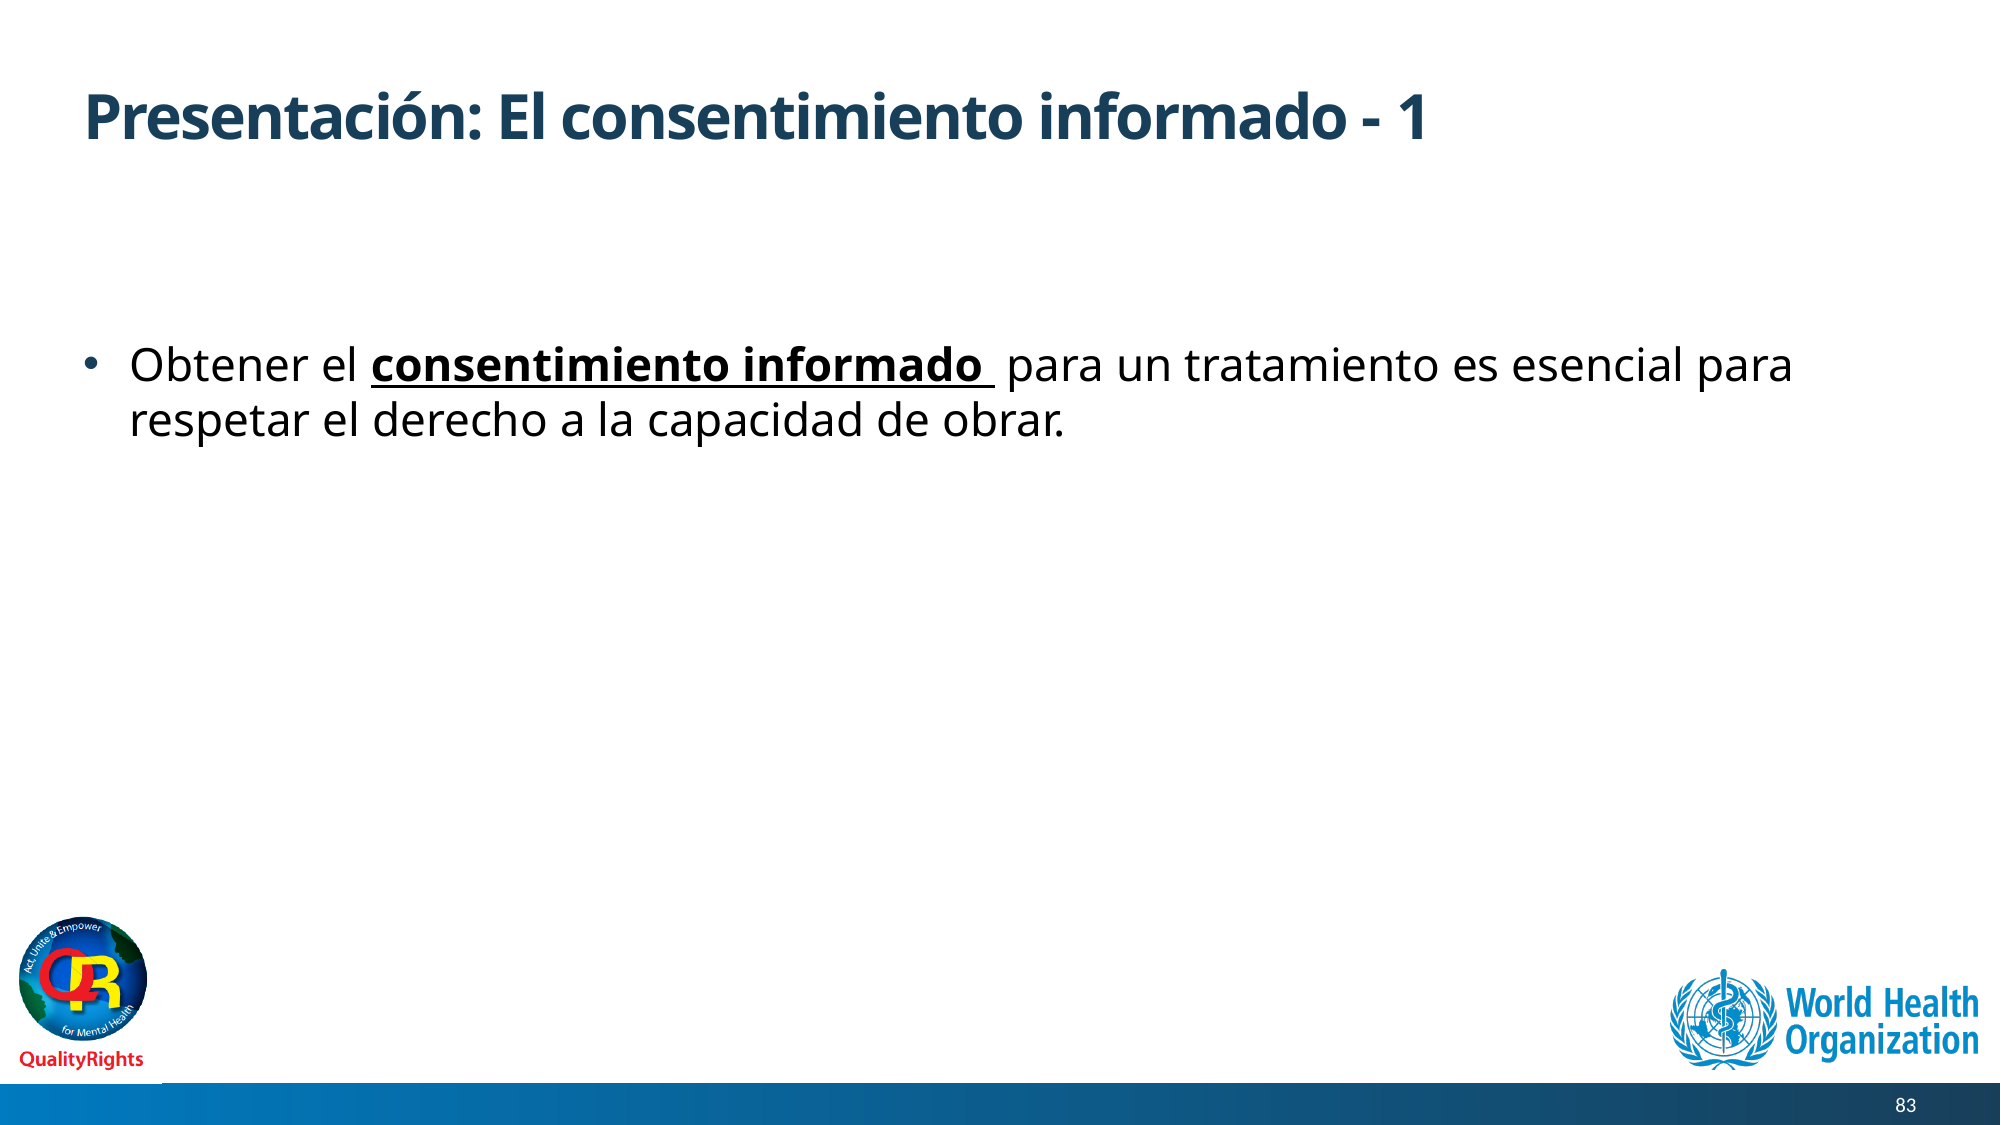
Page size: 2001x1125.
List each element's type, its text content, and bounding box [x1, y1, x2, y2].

picture [1730, 969, 1978, 1070]
picture [1670, 987, 1680, 1011]
picture [1716, 1064, 1731, 1070]
picture [1805, 987, 1811, 1003]
list Obtener el consentimiento informado para un tratamiento es esencial para respetar el derecho a la capacidad de obrar. [83, 247, 1917, 987]
picture [1725, 1040, 1747, 1054]
slide_number 83 [1646, 1086, 1917, 1122]
picture [1678, 1024, 1682, 1034]
picture [1860, 1000, 1865, 1013]
picture [1711, 1021, 1722, 1029]
title Presentación: El consentimiento informado - 1 [83, 83, 1690, 154]
picture [1682, 987, 1766, 1060]
picture [1791, 987, 1798, 1005]
picture [1891, 987, 1897, 999]
picture [1700, 987, 1711, 992]
picture [1670, 1029, 1716, 1070]
picture [0, 899, 162, 1084]
picture [1726, 988, 1733, 999]
